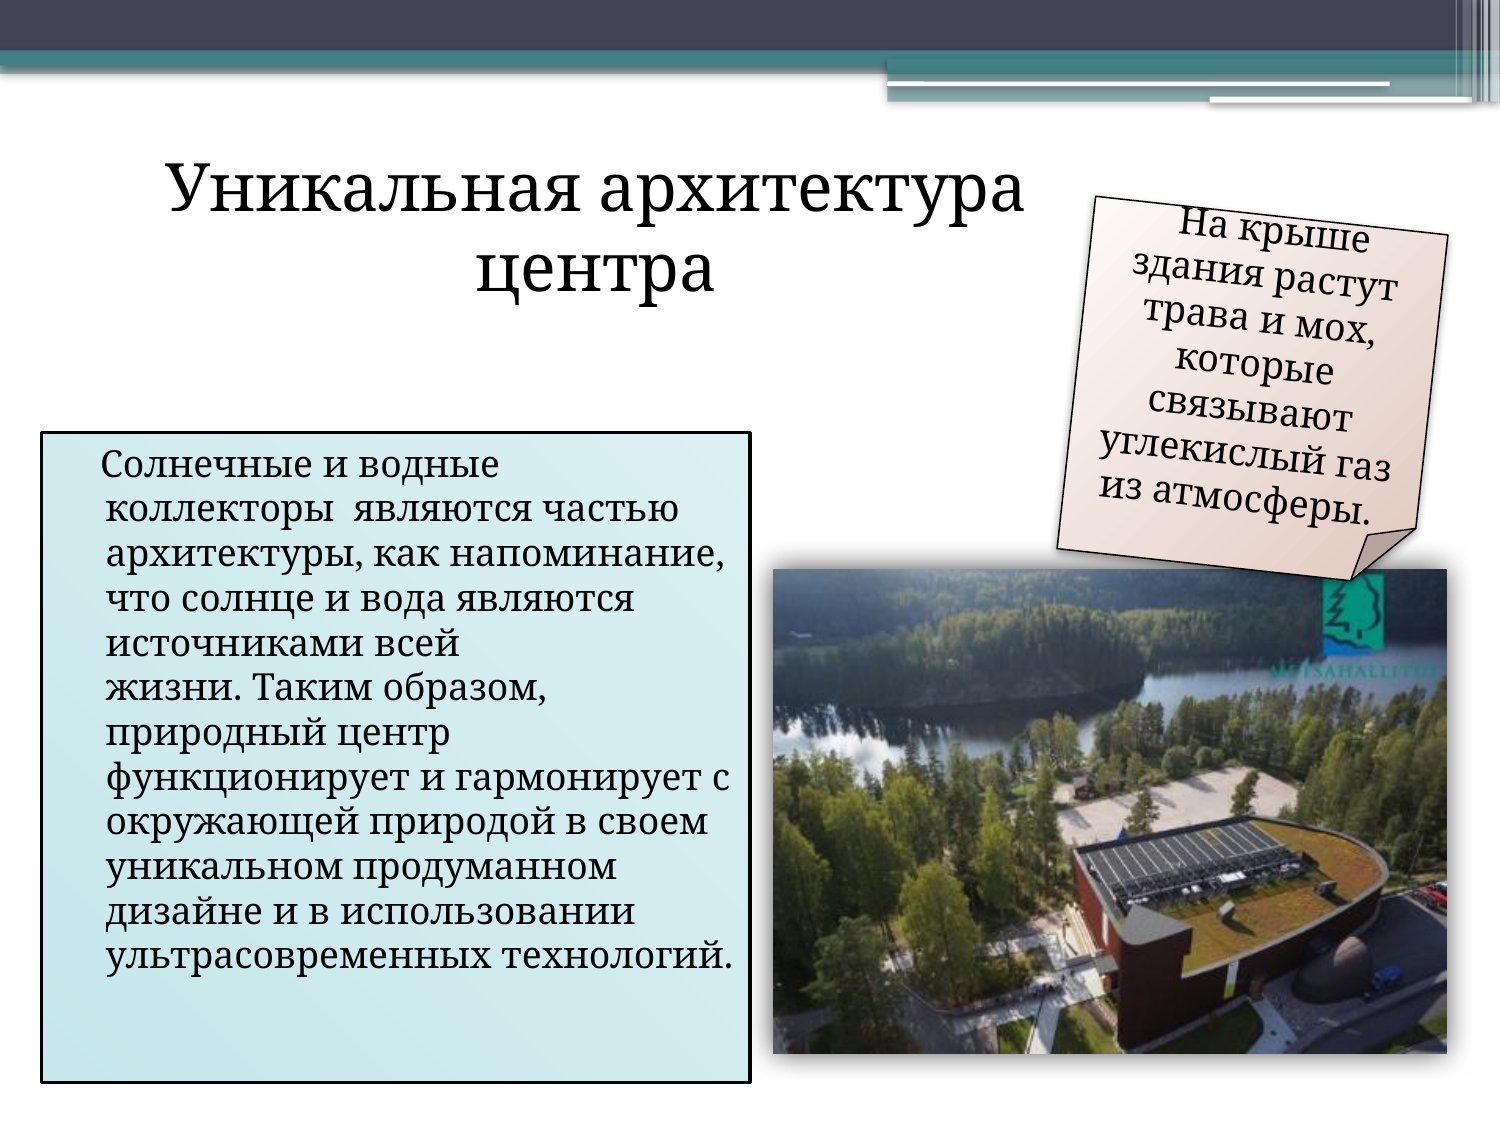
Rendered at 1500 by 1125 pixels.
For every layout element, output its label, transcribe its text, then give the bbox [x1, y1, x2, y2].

text_box Уникальная архитектура центра [147, 137, 1046, 312]
text_box На крыше здания растут трава и мох, которые связывают углекислый газ из атмосферы. [1056, 195, 1449, 566]
list Солнечные и водные коллекторы являются частью архитектуры, как напоминание, что солнце и вода являются источниками всей жизни. Таким образом, природный центр функционирует и гармонирует с окружающей природой в своем уникальном продуманном дизайне и в использовании ультрасовременных технологий. [40, 431, 752, 1084]
picture [773, 568, 1448, 1055]
